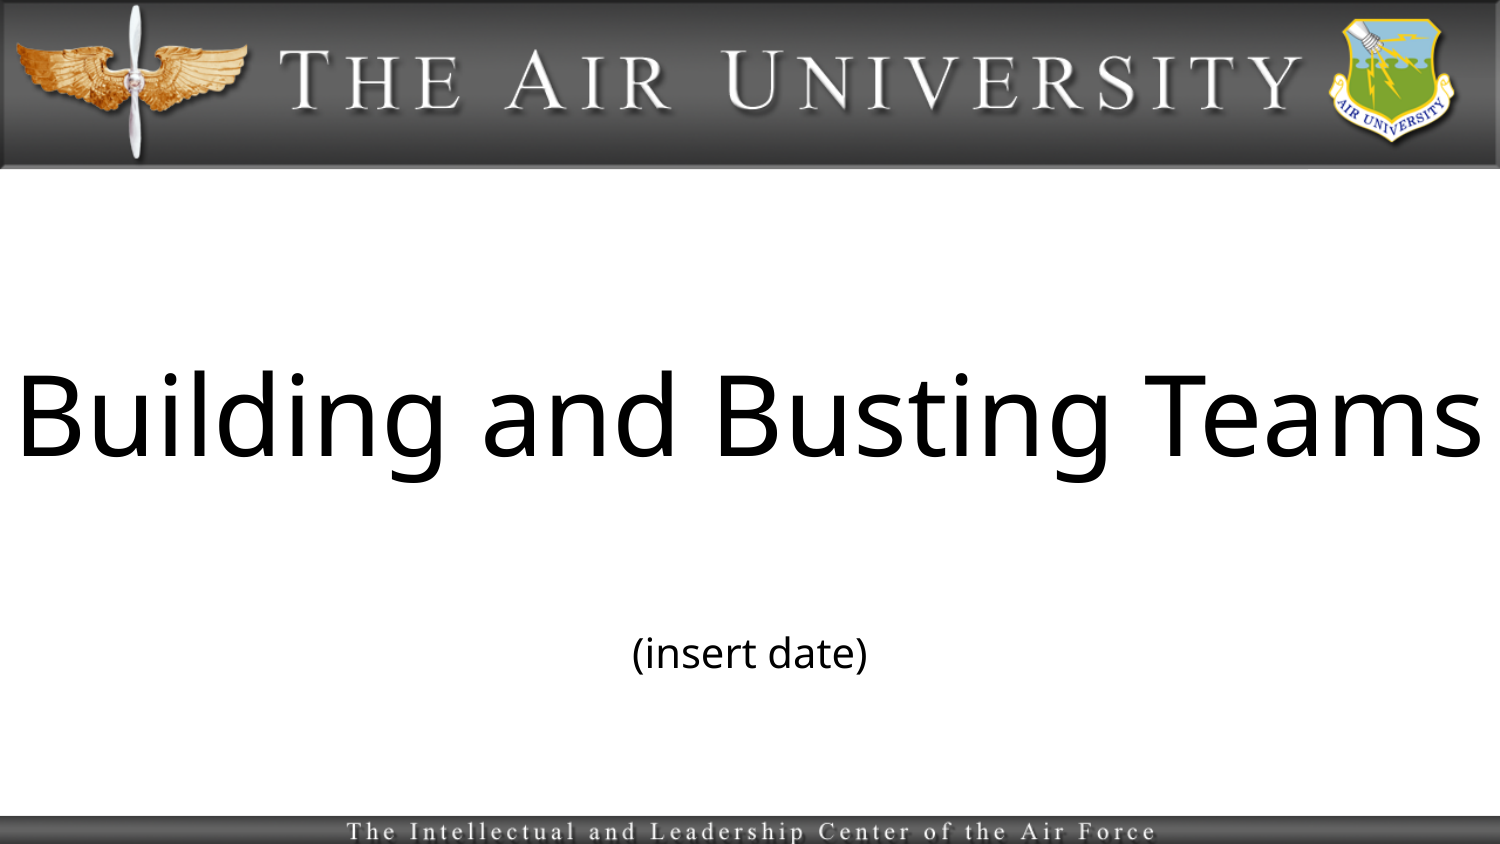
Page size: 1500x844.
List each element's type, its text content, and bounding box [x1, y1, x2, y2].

title Building and Busting Teams [0, 342, 1500, 482]
picture [0, 482, 1500, 844]
subtitle (insert date) [332, 604, 1168, 699]
picture [0, 0, 1500, 342]
